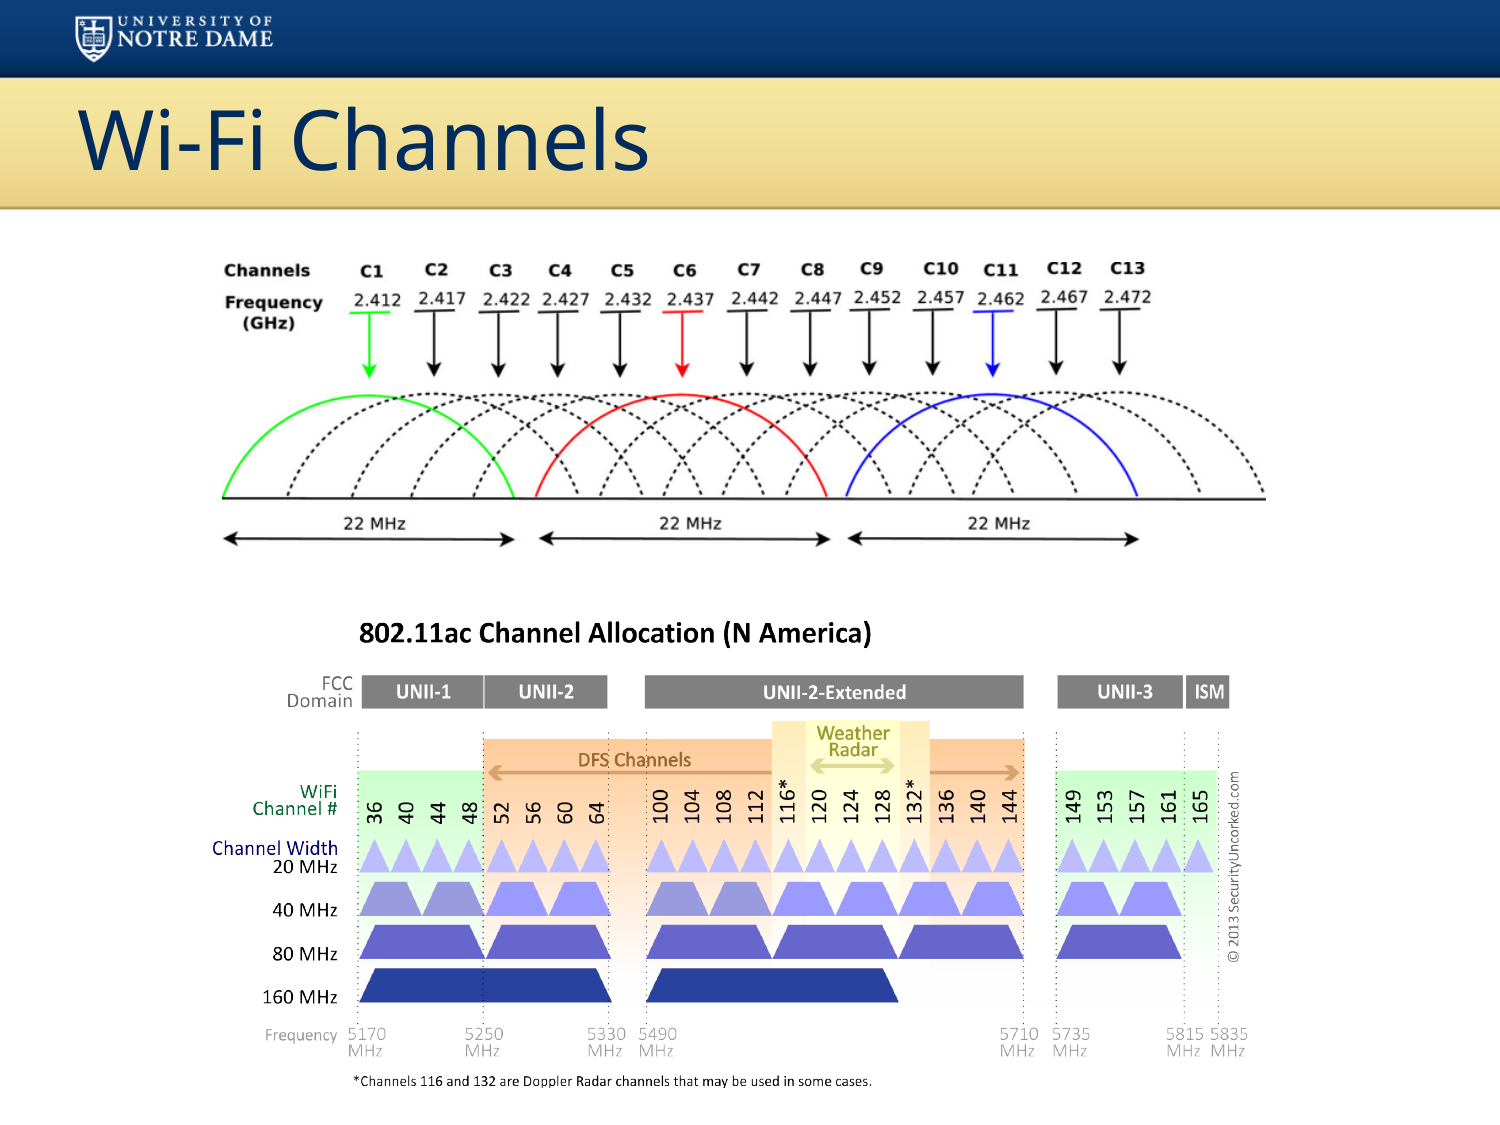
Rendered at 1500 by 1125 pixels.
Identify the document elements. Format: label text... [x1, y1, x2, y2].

title Wi-Fi Channels [62, 62, 1425, 213]
picture [0, 0, 1500, 1125]
